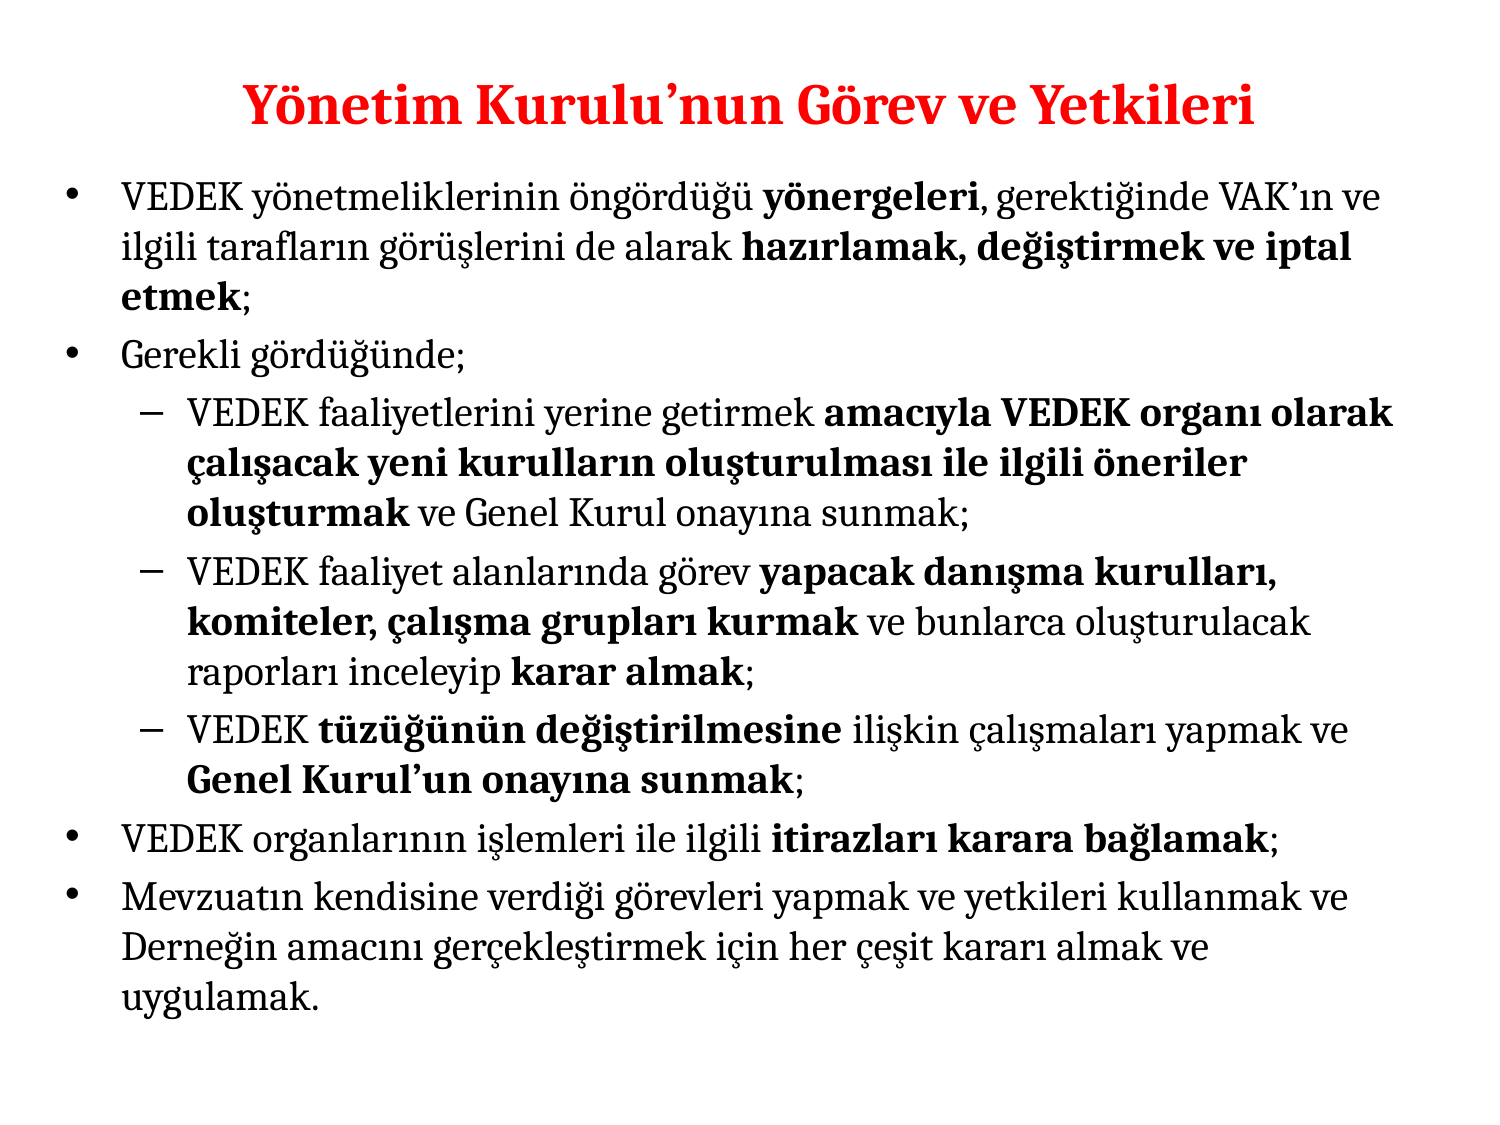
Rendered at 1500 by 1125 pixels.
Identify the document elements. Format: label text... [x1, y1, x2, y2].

title Yönetim Kurulu’nun Görev ve Yetkileri [75, 7, 1425, 160]
list VEDEK yönetmeliklerinin öngördüğü yönergeleri, gerektiğinde VAK’ın ve ilgili tarafların görüşlerini de alarak hazırlamak, değiştirmek ve iptal etmek; Gerekli gördüğünde; VEDEK faaliyetlerini yerine getirmek amacıyla VEDEK organı olarak çalışacak yeni kurulların oluşturulması ile ilgili öneriler oluşturmak ve Genel Kurul onayına sunmak; VEDEK faaliyet alanlarında görev yapacak danışma kurulları, komiteler, çalışma grupları kurmak ve bunlarca oluşturulacak raporları inceleyip karar almak; VEDEK tüzüğünün değiştirilmesine ilişkin çalışmaları yapmak ve Genel Kurul’un onayına sunmak; VEDEK organlarının işlemleri ile ilgili itirazları karara bağlamak; Mevzuatın kendisine verdiği görevleri yapmak ve yetkileri kullanmak ve Derneğin amacını gerçekleştirmek için her çeşit kararı almak ve uygulamak. [50, 160, 1425, 1047]
